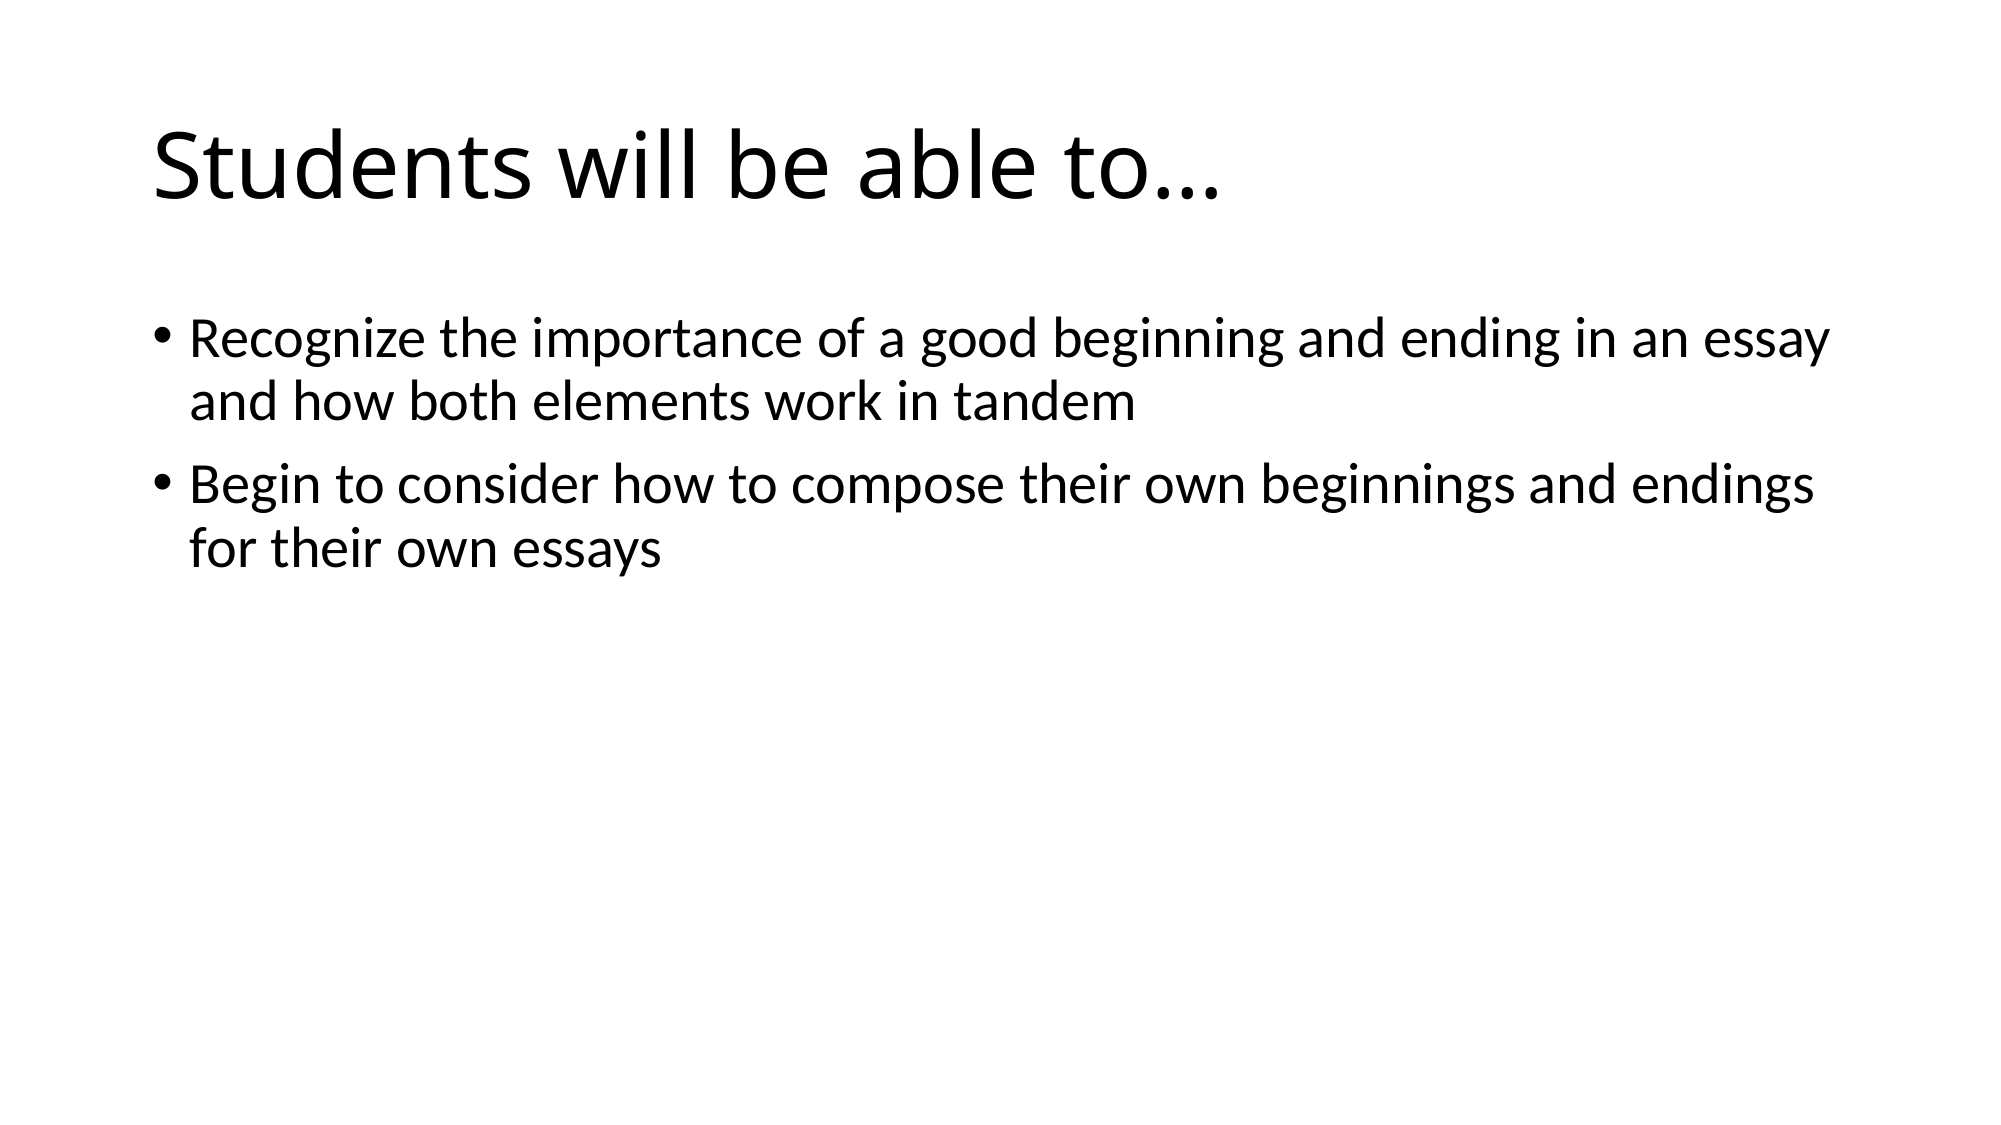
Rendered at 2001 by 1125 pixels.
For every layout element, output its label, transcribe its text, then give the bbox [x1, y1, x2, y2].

list Recognize the importance of a good beginning and ending in an essay and how both elements work in tandem Begin to consider how to compose their own beginnings and endings for their own essays [137, 299, 1863, 1014]
title Students will be able to… [137, 59, 1863, 278]
